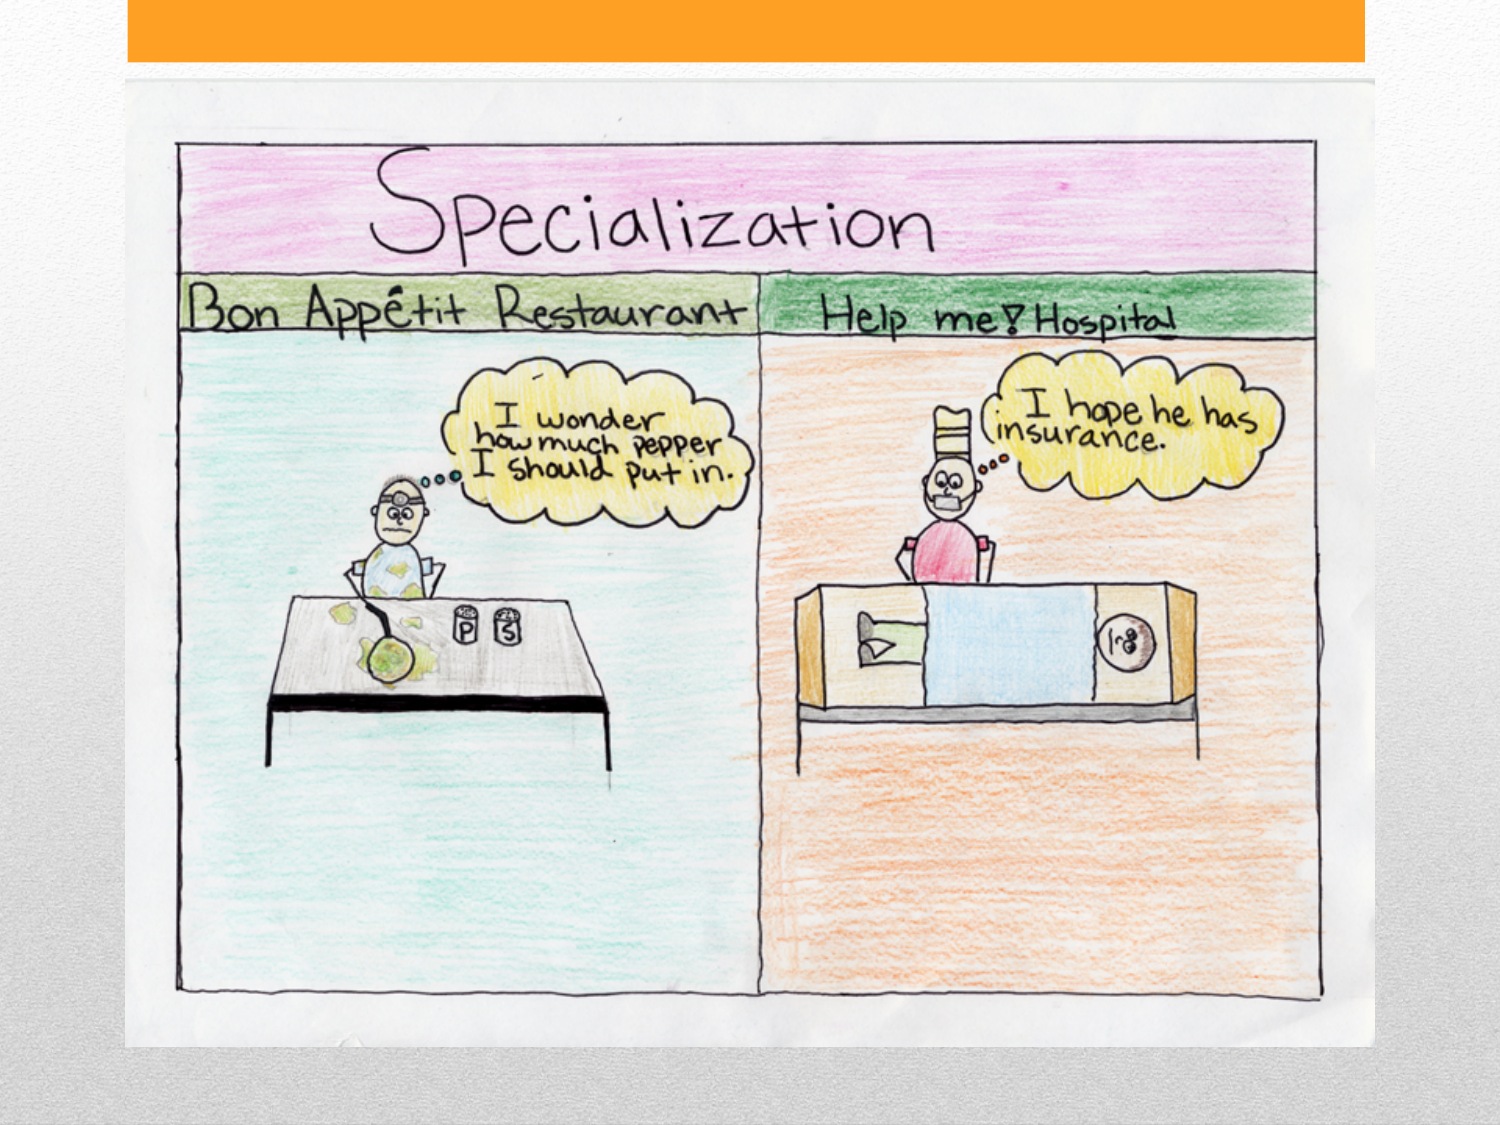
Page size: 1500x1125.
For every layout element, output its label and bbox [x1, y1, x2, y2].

picture [124, 77, 1376, 1048]
